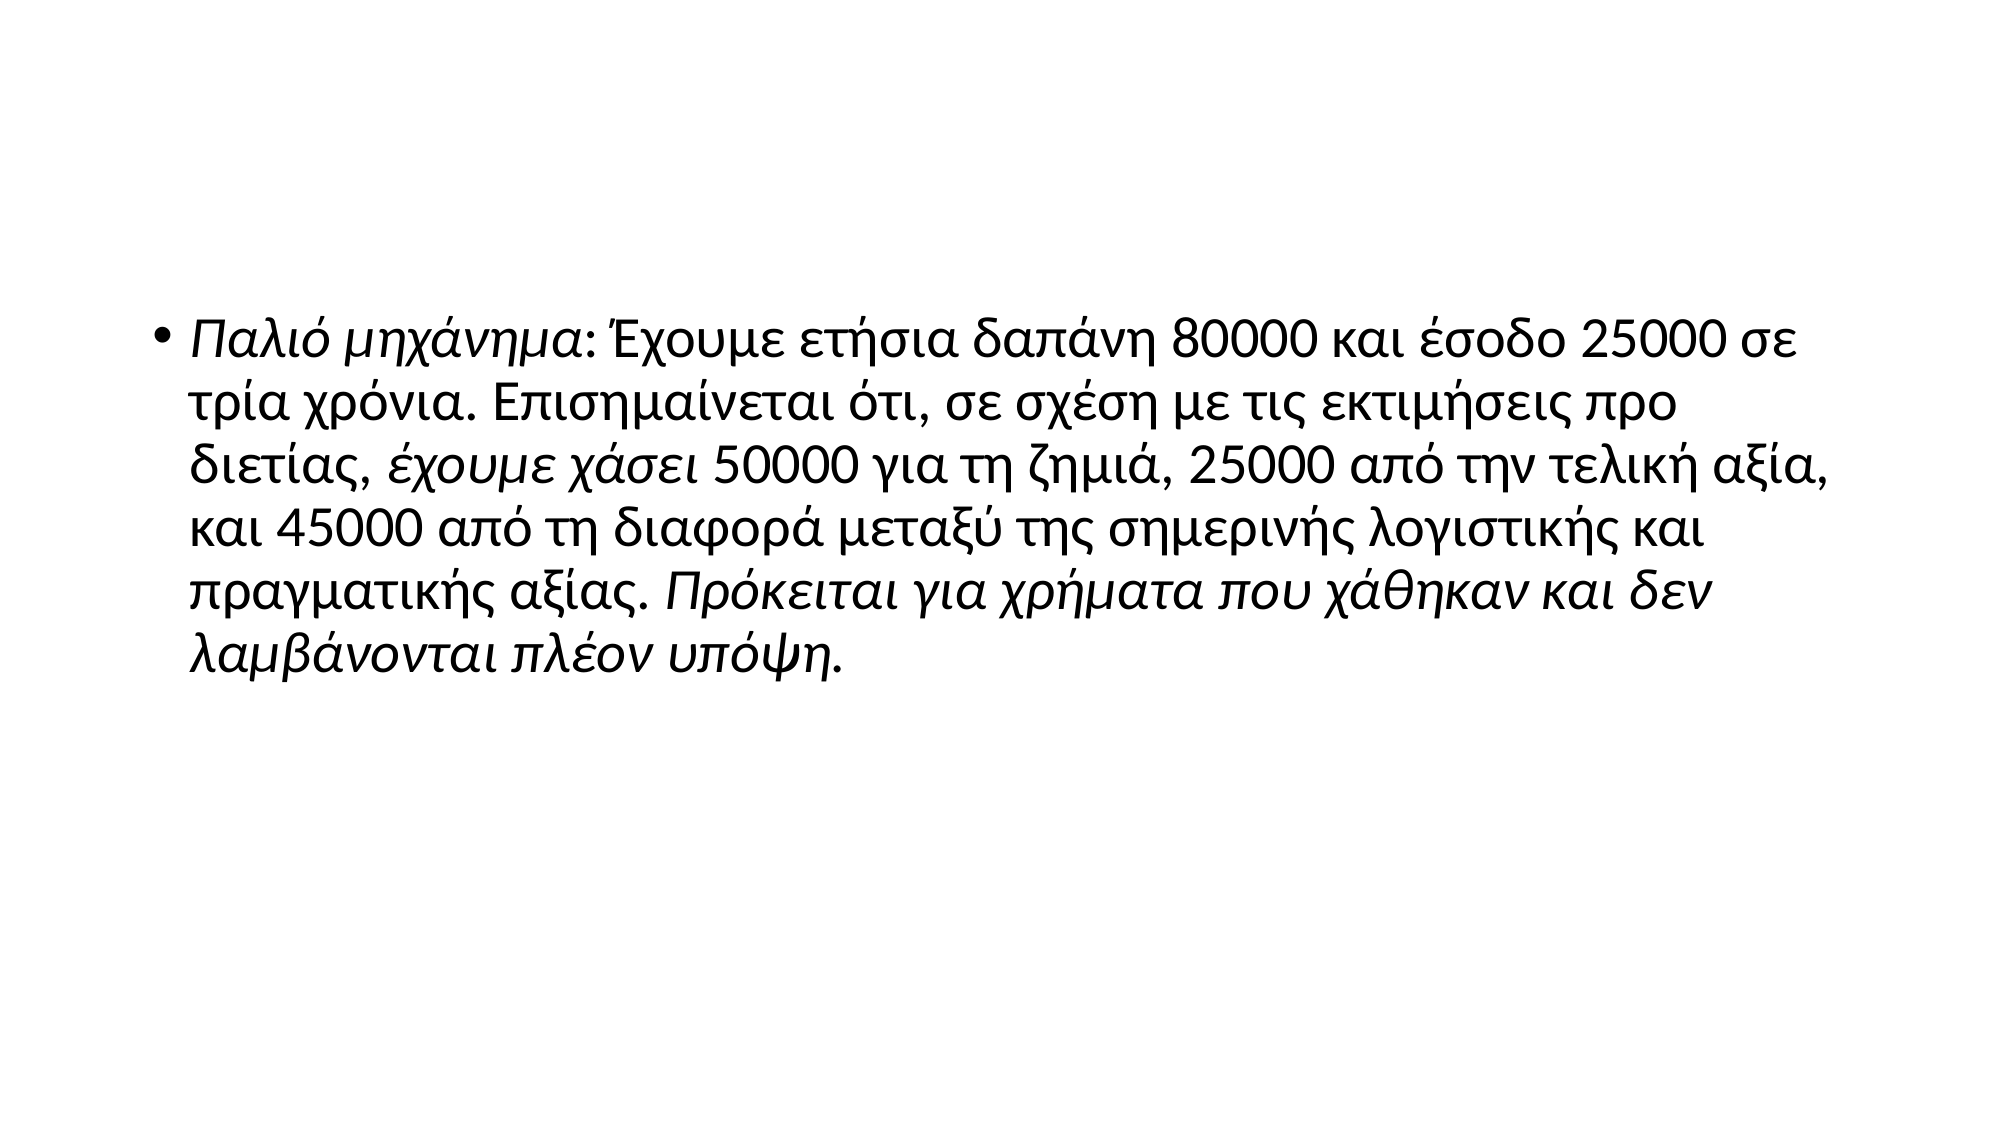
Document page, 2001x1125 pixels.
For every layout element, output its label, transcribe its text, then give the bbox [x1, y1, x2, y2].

list Παλιό µηχάνηµα: Έχουµε ετήσια δαπάνη 80000 και έσοδο 25000 σε τρία χρόνια. Επισηµαίνεται ότι, σε σχέση µε τις εκτιµήσεις προ διετίας, έχουµε χάσει 50000 για τη ζηµιά, 25000 από την τελική αξία, και 45000 από τη διαφορά µεταξύ της σηµερινής λογιστικής και πραγµατικής αξίας. Πρόκειται για χρήµατα που χάθηκαν και δεν λαµβάνονται πλέον υπόψη. [137, 299, 1863, 1014]
